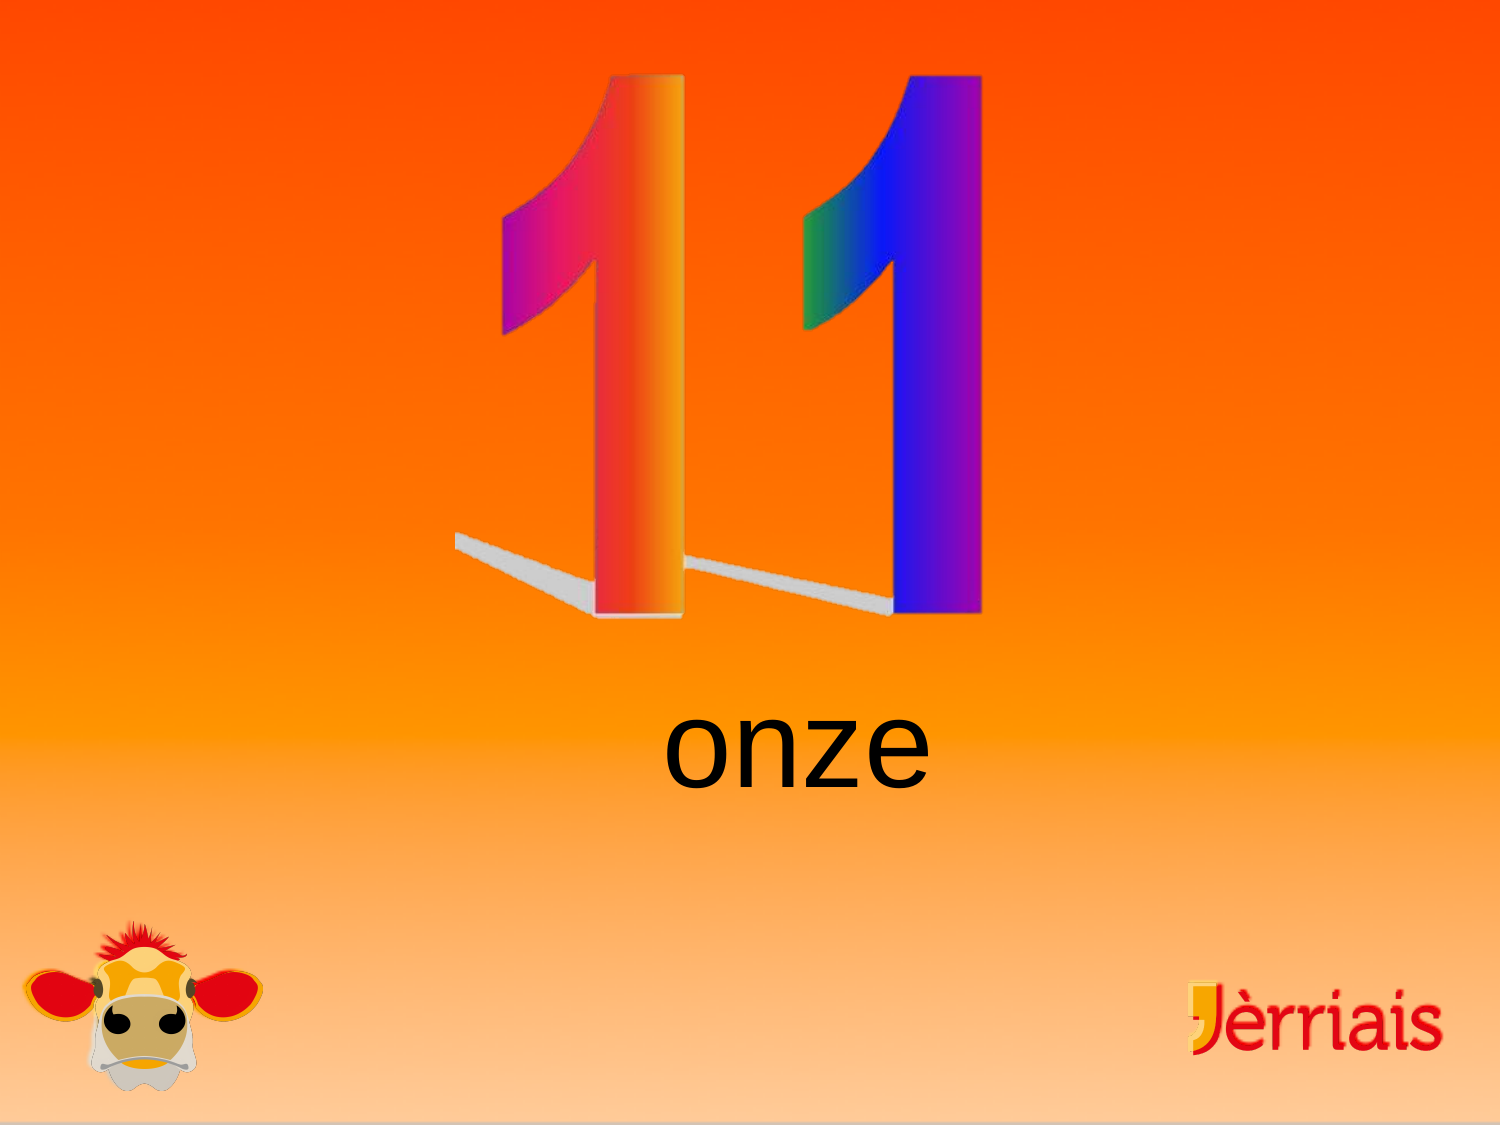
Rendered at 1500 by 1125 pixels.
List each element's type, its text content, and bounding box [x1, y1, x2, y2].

text_box onze [550, 579, 1046, 741]
picture [0, 0, 1500, 1125]
